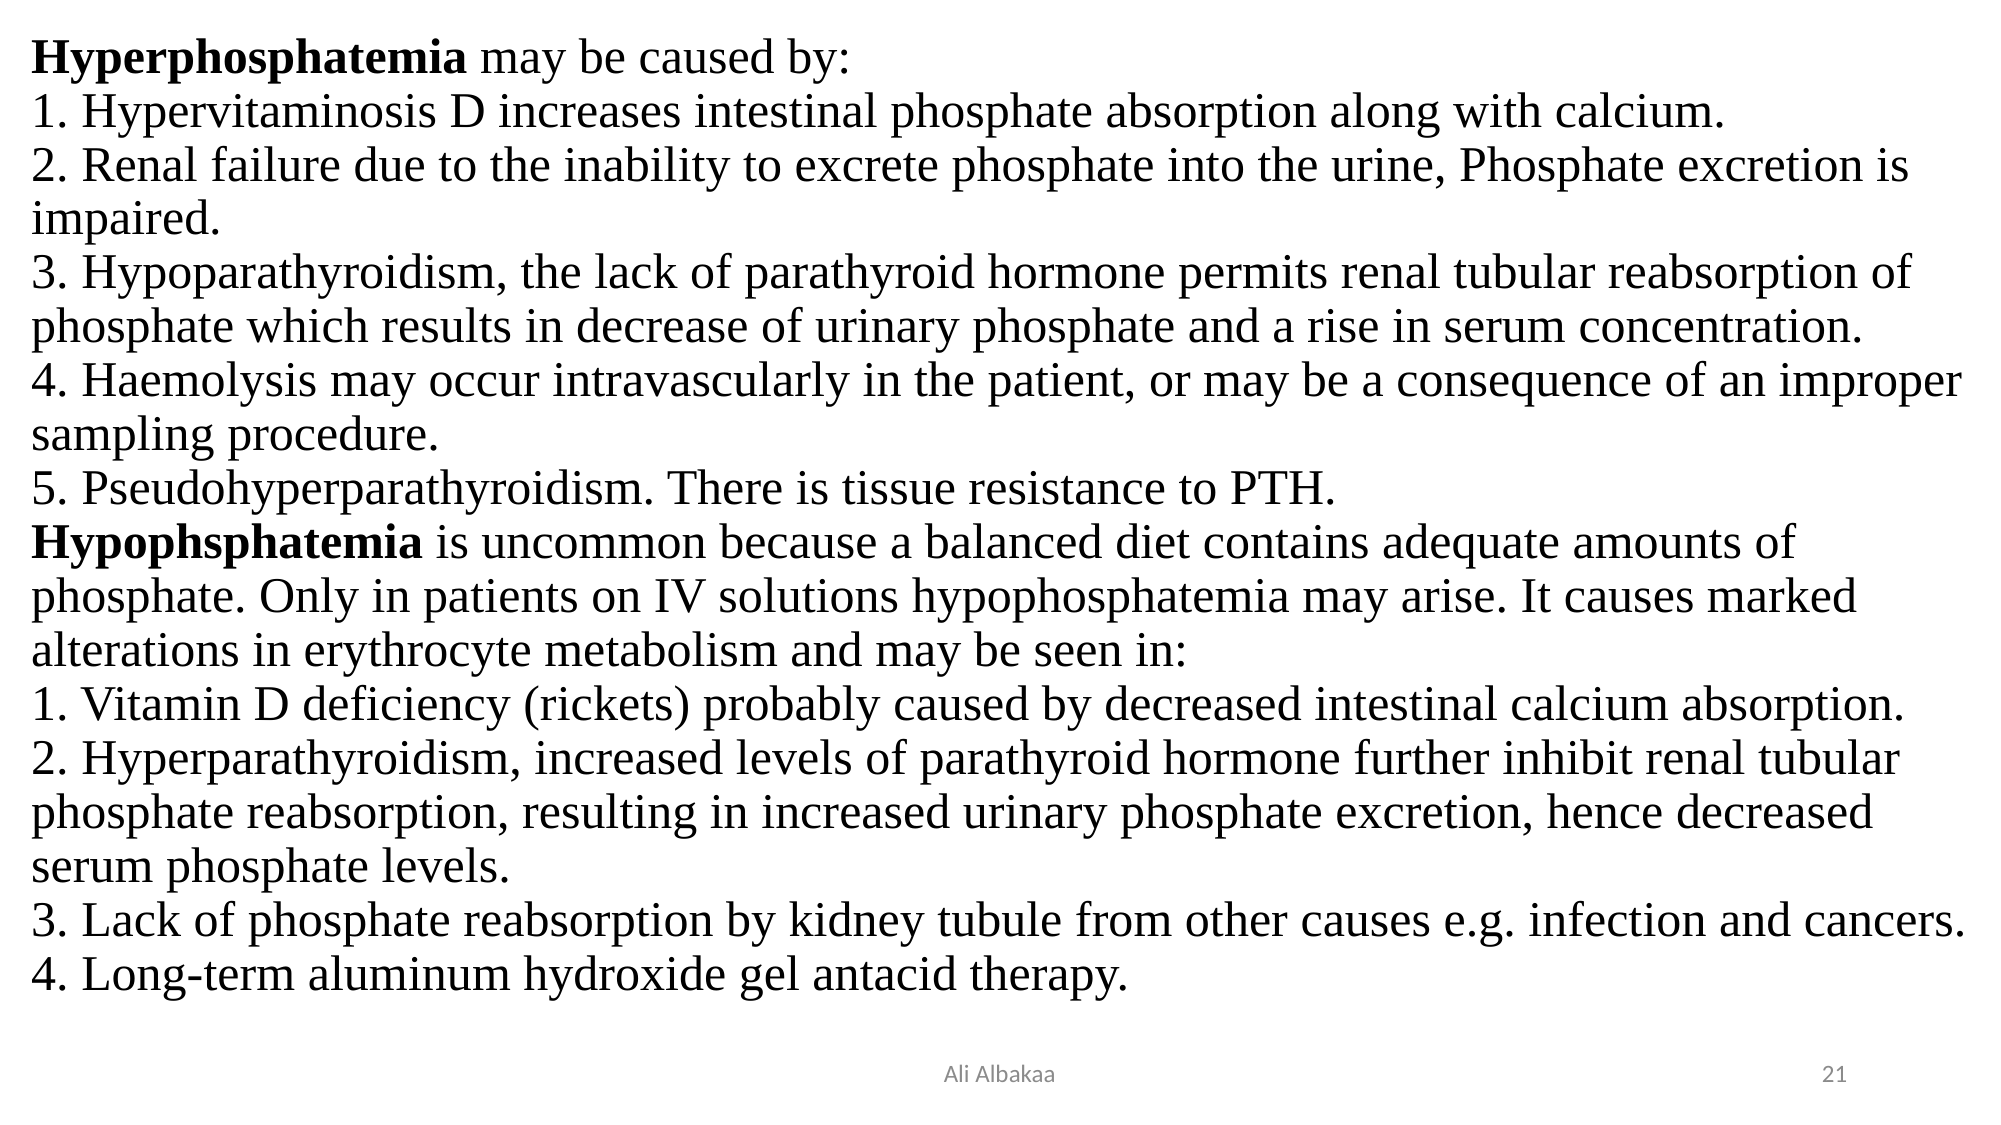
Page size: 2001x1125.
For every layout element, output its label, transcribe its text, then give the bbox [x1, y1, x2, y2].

slide_number 21 [1412, 1042, 1863, 1103]
footer Ali Albakaa [662, 1042, 1338, 1103]
list Hyperphosphatemia may be caused by: 1. Hypervitaminosis D increases intestinal phosphate absorption along with calcium. 2. Renal failure due to the inability to excrete phosphate into the urine, Phosphate excretion is impaired. 3. Hypoparathyroidism, the lack of parathyroid hormone permits renal tubular reabsorption of phosphate which results in decrease of urinary phosphate and a rise in serum concentration. 4. Haemolysis may occur intravascularly in the patient, or may be a consequence of an improper sampling procedure. 5. Pseudohyperparathyroidism. There is tissue resistance to PTH. Hypophsphatemia is uncommon because a balanced diet contains adequate amounts of phosphate. Only in patients on IV solutions hypophosphatemia may arise. It causes marked alterations in erythrocyte metabolism and may be seen in: 1. Vitamin D deficiency (rickets) probably caused by decreased intestinal calcium absorption. 2. Hyperparathyroidism, increased levels of parathyroid hormone further inhibit renal tubular phosphate reabsorption, resulting in increased urinary phosphate excretion, hence decreased serum phosphate levels. 3. Lack of phosphate reabsorption by kidney tubule from other causes e.g. infection and cancers. 4. Long-term aluminum hydroxide gel antacid therapy. [16, 22, 2000, 1103]
